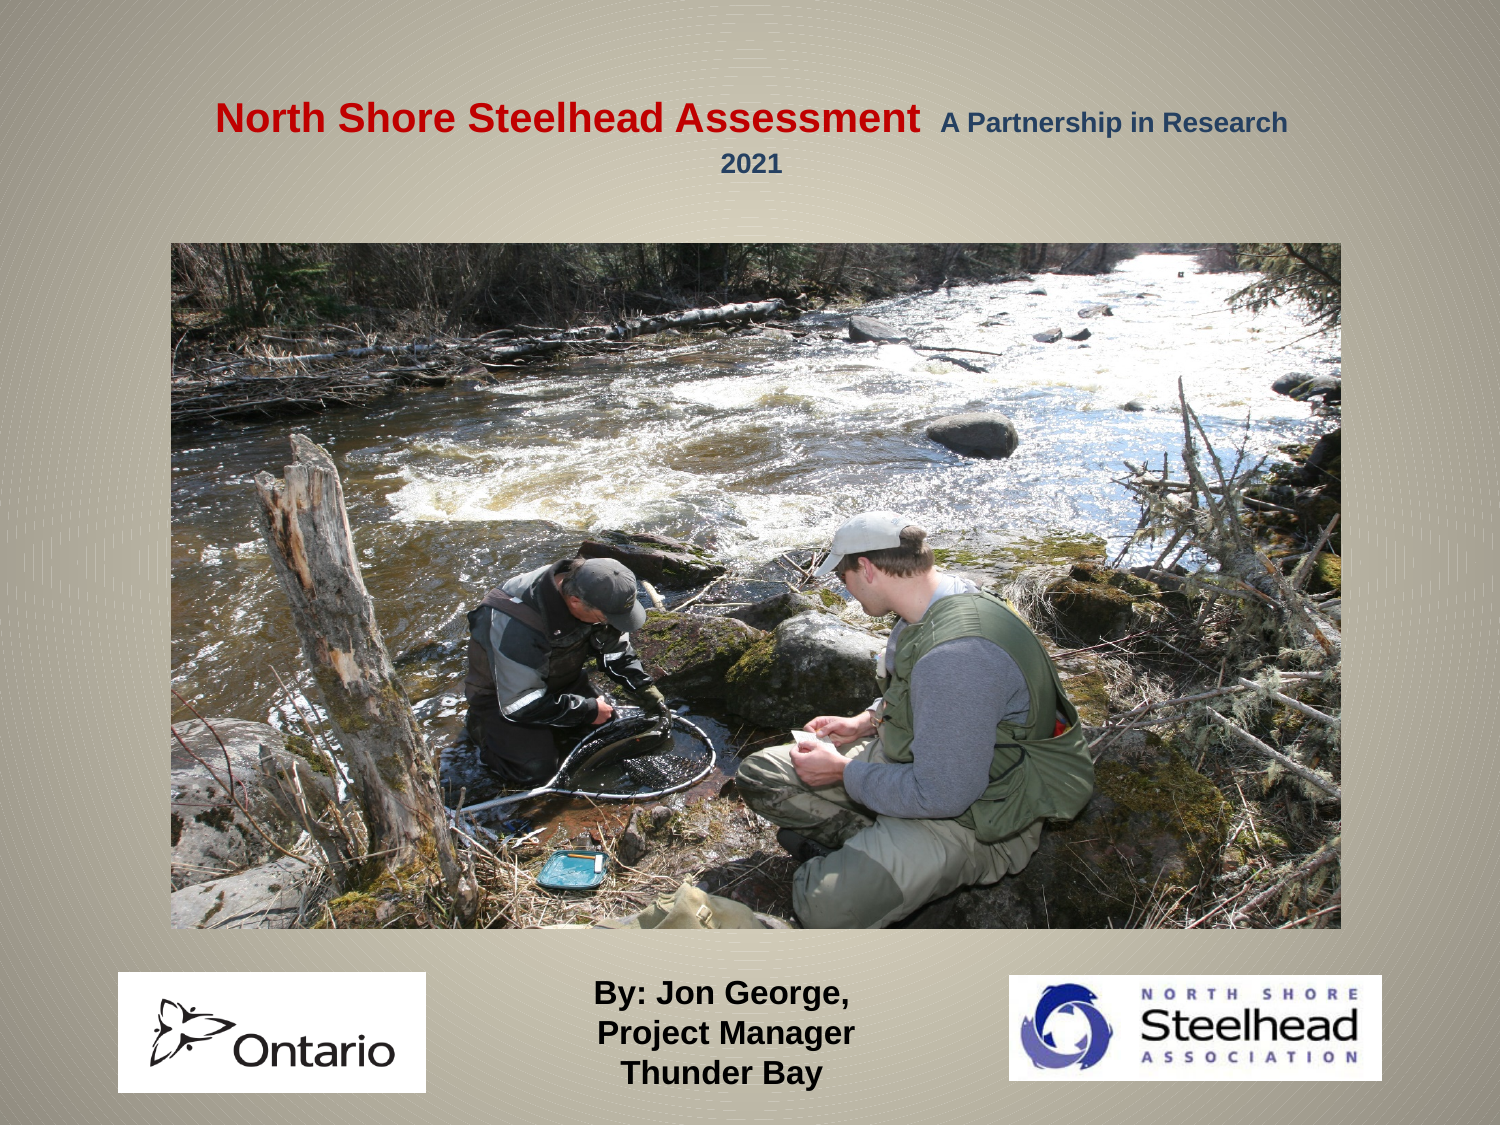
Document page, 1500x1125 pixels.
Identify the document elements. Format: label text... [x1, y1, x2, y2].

picture [170, 243, 1341, 929]
picture [1009, 975, 1383, 1081]
title North Shore Steelhead Assessment A Partnership in Research 2021 [76, 54, 1427, 244]
text_box By: Jon George, Project Manager Thunder Bay [513, 964, 939, 1099]
picture [117, 971, 427, 1093]
